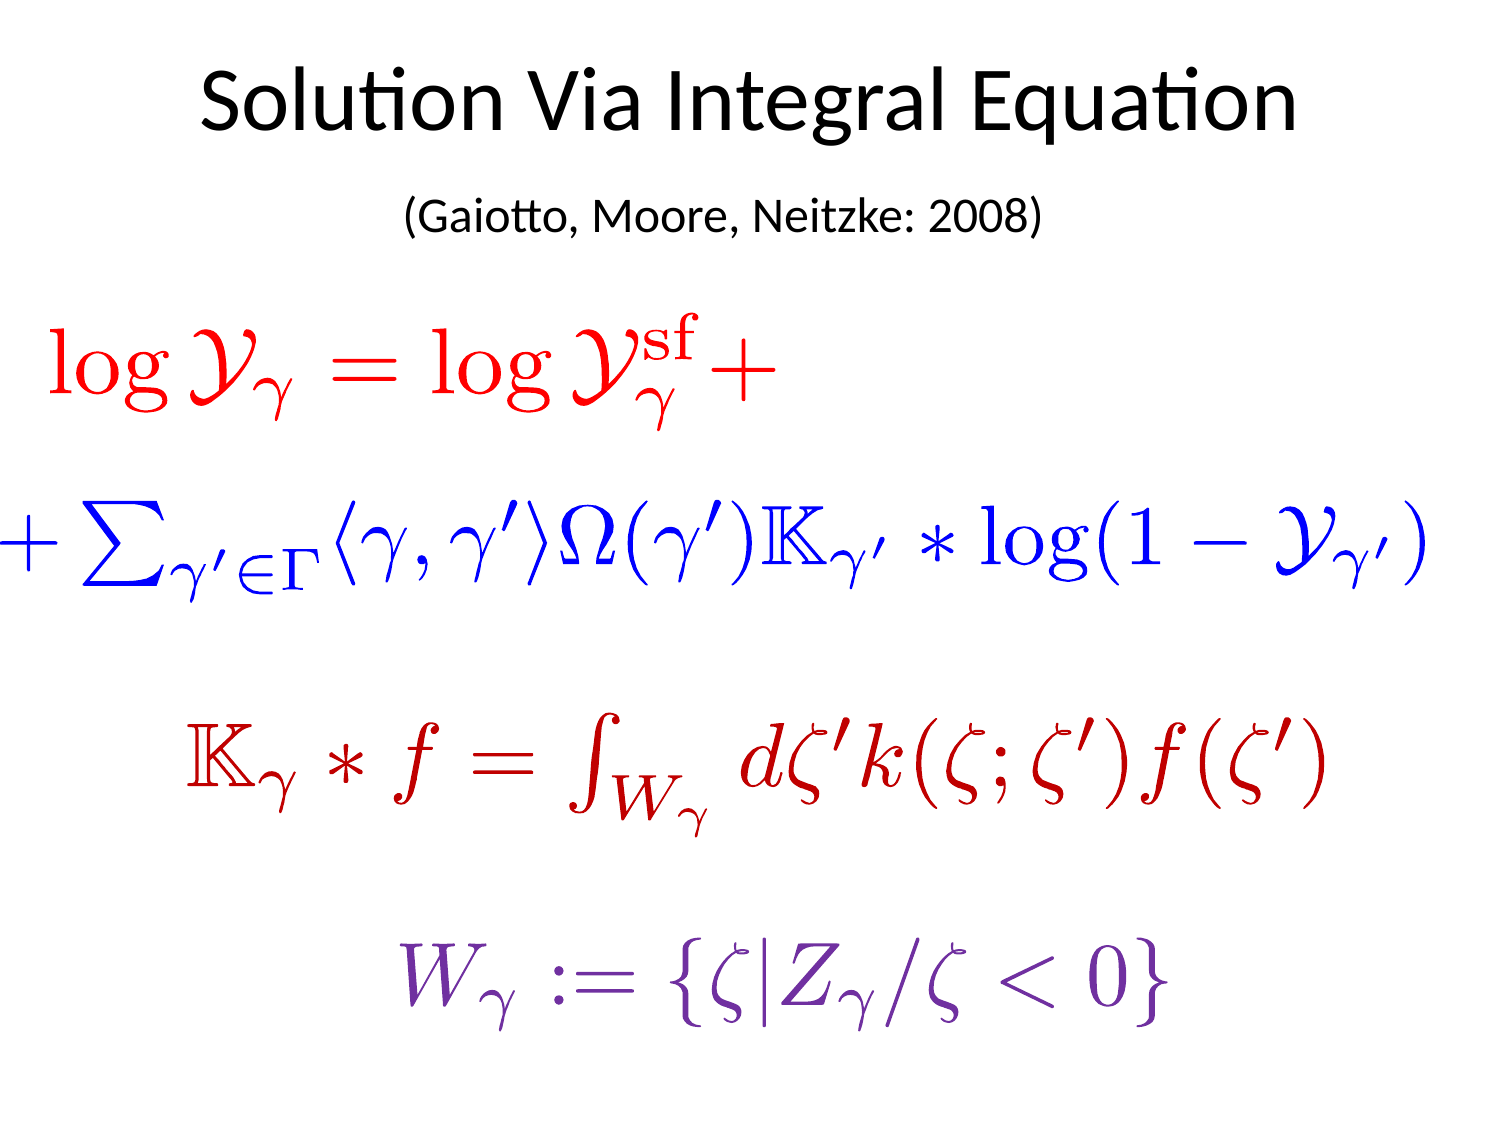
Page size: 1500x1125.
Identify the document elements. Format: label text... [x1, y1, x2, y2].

title Solution Via Integral Equation [75, 0, 1425, 188]
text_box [399, 937, 1168, 1032]
text_box (Gaiotto, Moore, Neitzke: 2008) [387, 174, 1125, 250]
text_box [187, 712, 1325, 838]
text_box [49, 312, 776, 432]
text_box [0, 499, 1426, 604]
